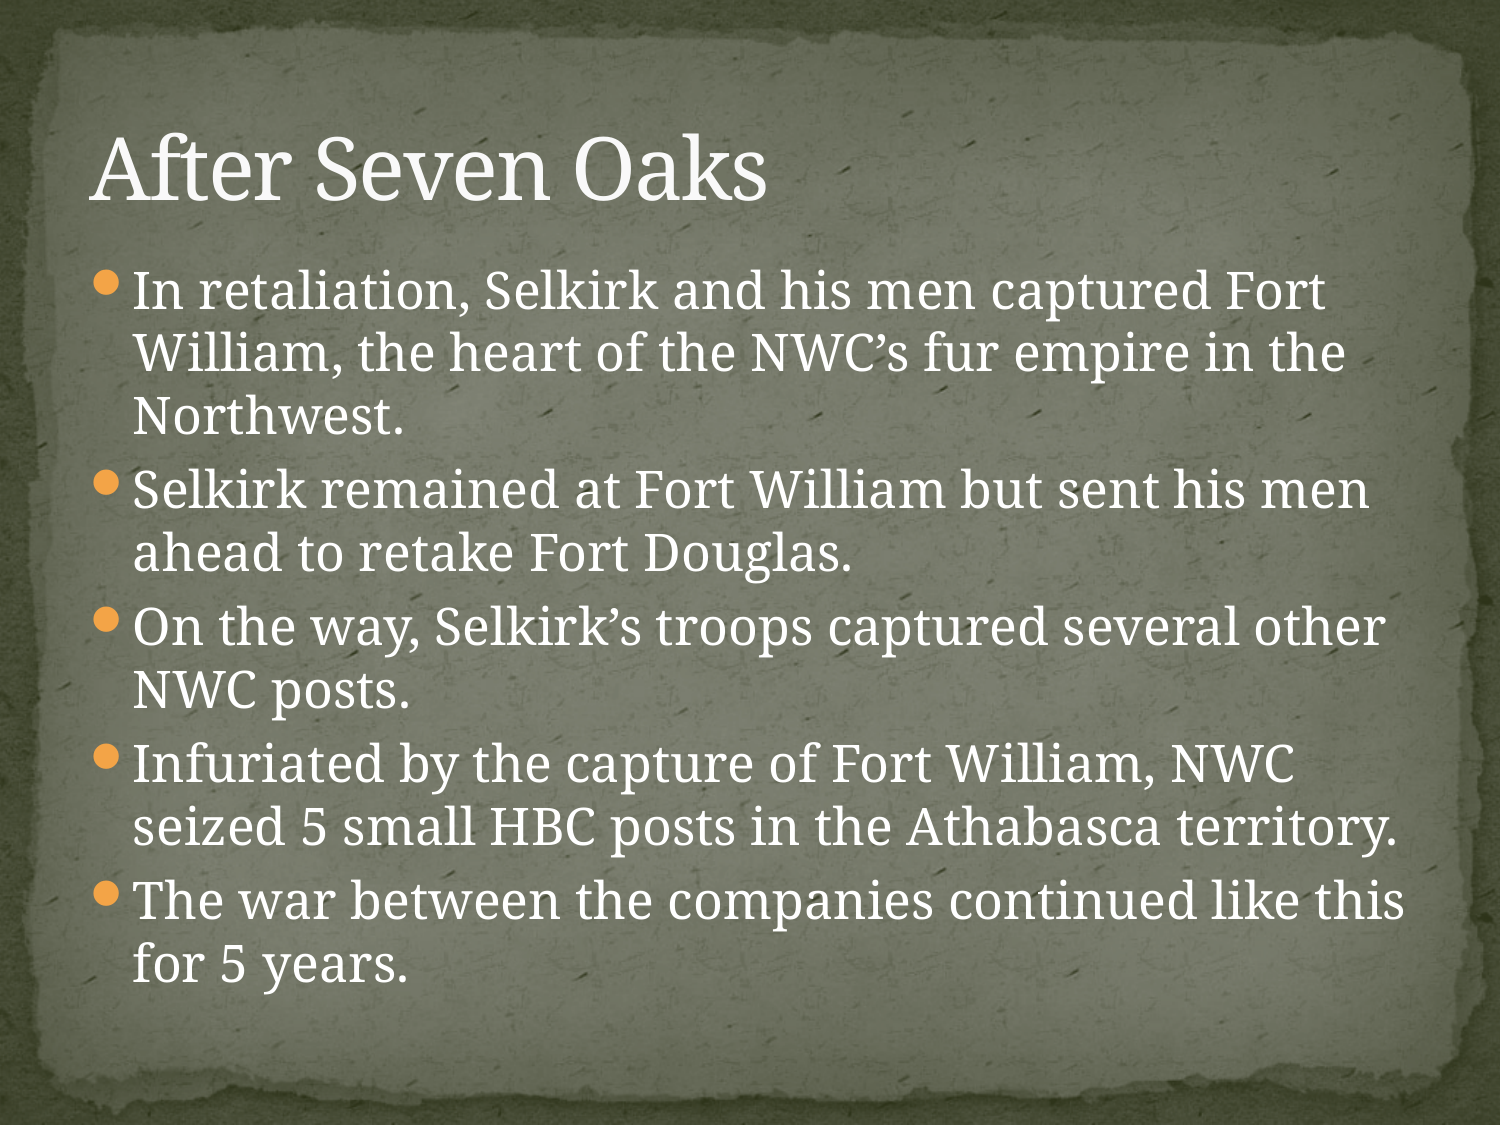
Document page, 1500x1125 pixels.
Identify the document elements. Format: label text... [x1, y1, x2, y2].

title After Seven Oaks [74, 24, 1425, 225]
list In retaliation, Selkirk and his men captured Fort William, the heart of the NWC’s fur empire in the Northwest. Selkirk remained at Fort William but sent his men ahead to retake Fort Douglas. On the way, Selkirk’s troops captured several other NWC posts. Infuriated by the capture of Fort William, NWC seized 5 small HBC posts in the Athabasca territory. The war between the companies continued like this for 5 years. [75, 249, 1425, 1071]
